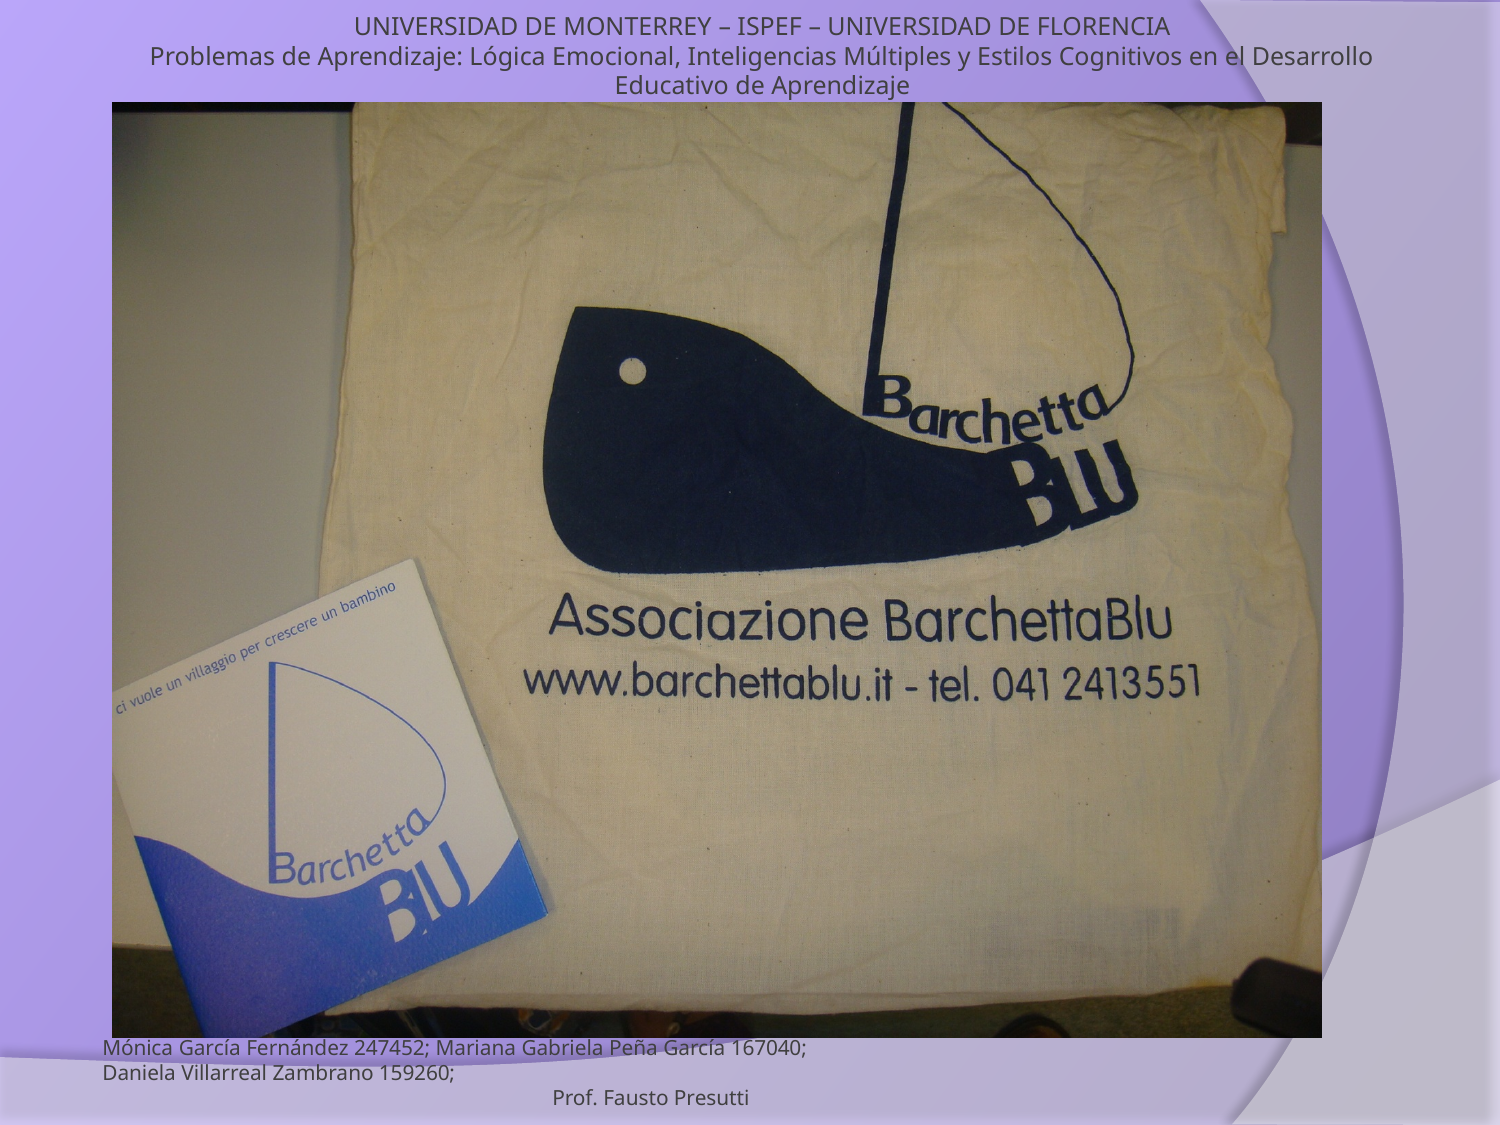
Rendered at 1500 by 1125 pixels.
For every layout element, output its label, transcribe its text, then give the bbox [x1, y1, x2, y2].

picture [111, 102, 1322, 1038]
text_box Mónica García Fernández 247452; Mariana Gabriela Peña García 167040; Daniela Villarreal Zambrano 159260; Prof. Fausto Presutti [87, 1020, 1475, 1125]
text_box UNIVERSIDAD DE MONTERREY – ISPEF – UNIVERSIDAD DE FLORENCIA Problemas de Aprendizaje: Lógica Emocional, Inteligencias Múltiples y Estilos Cognitivos en el Desarrollo Educativo de Aprendizaje [112, 24, 1413, 85]
